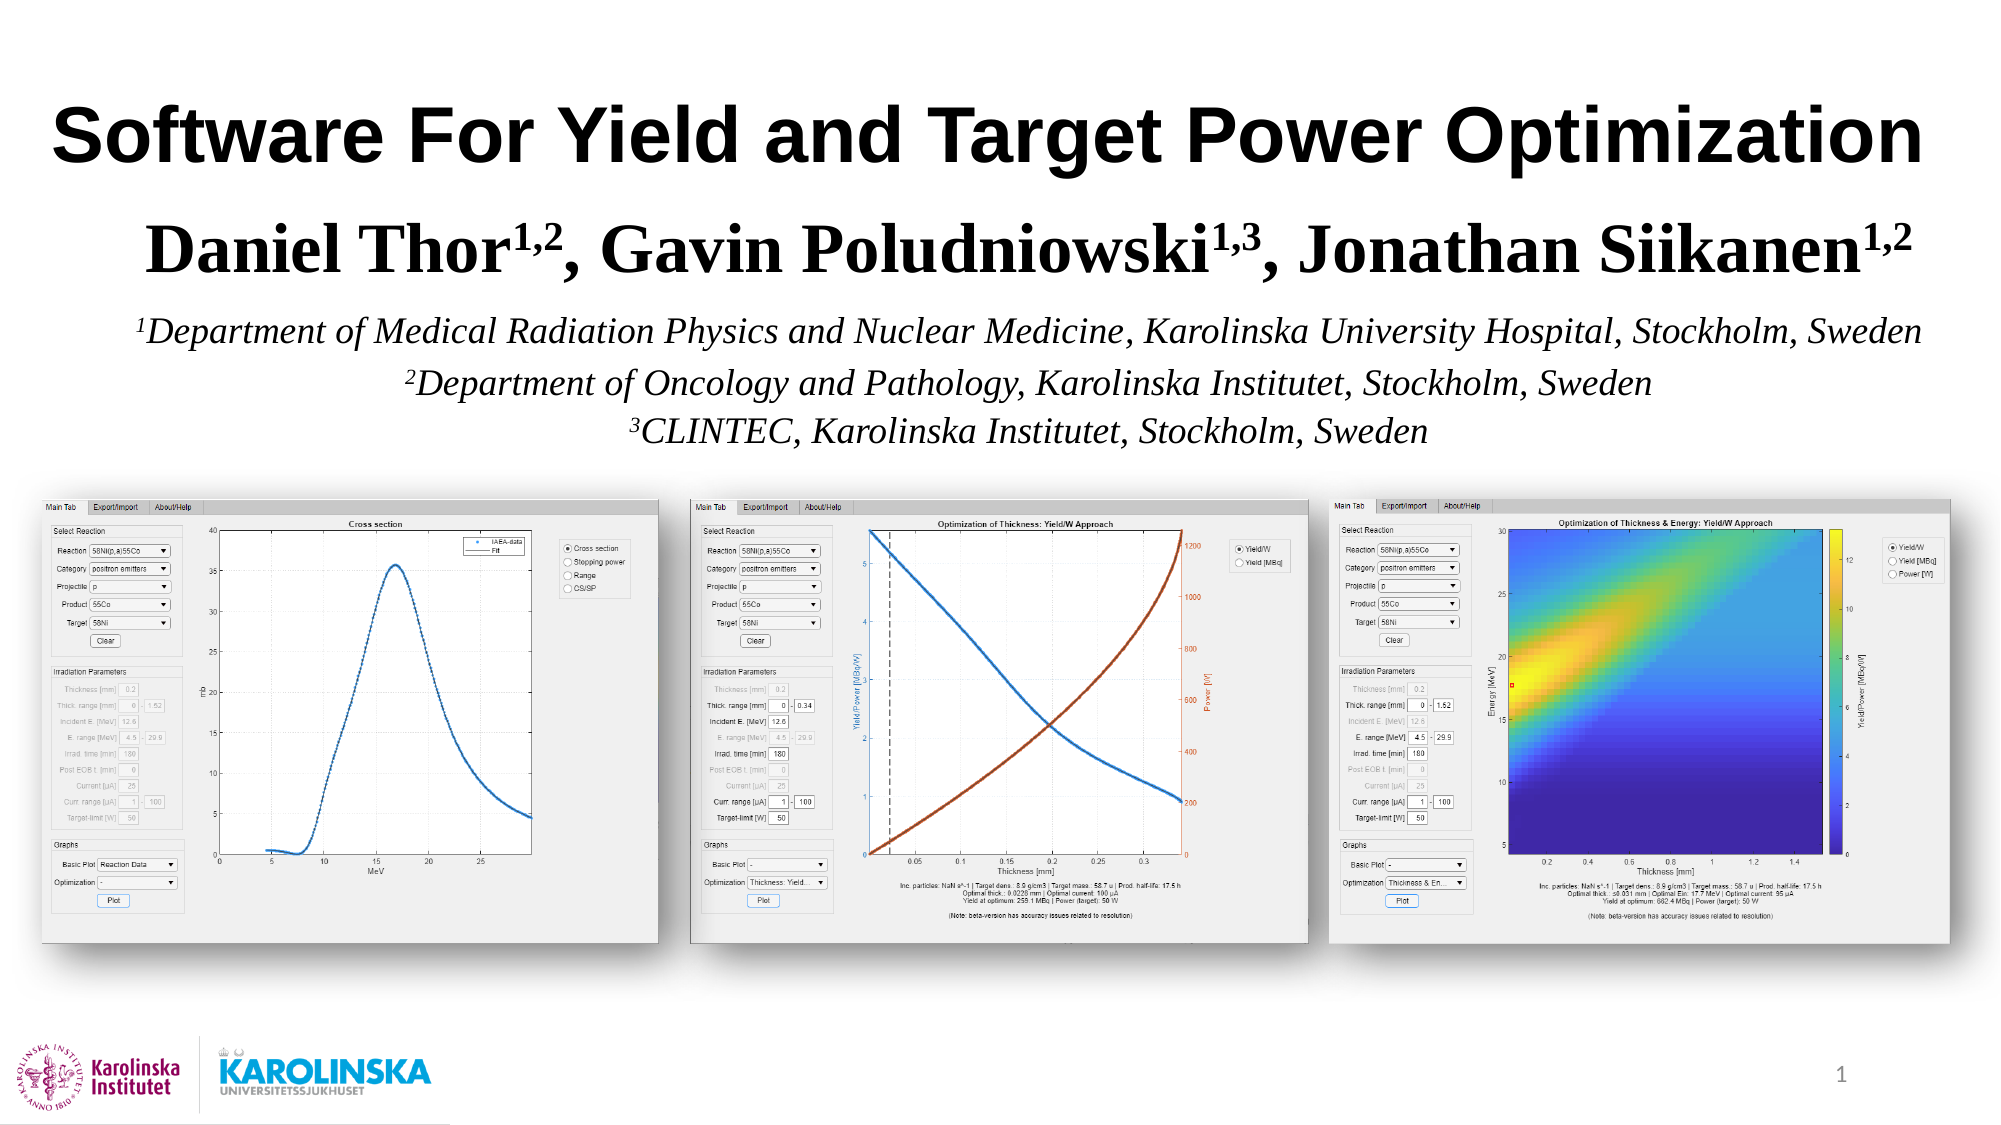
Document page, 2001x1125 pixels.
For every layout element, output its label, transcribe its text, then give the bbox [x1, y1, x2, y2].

slide_number 1 [1412, 1042, 1863, 1103]
text_box Software For Yield and Target Power Optimization [0, 89, 2000, 172]
picture [1329, 499, 1951, 944]
picture [690, 499, 1309, 944]
picture [42, 499, 659, 944]
picture [0, 1025, 450, 1125]
text_box Daniel Thor1,2, Gavin Poludniowski1,3, Jonathan Siikanen1,2 1Department of Medical Radiation Physics and Nuclear Medicine, Karolinska University Hospital, Stockholm, Sweden 2Department of Oncology and Pathology, Karolinska Institutet, Stockholm, Sweden 3CLINTEC, Karolinska Institutet, Stockholm, Sweden [102, 188, 1957, 459]
